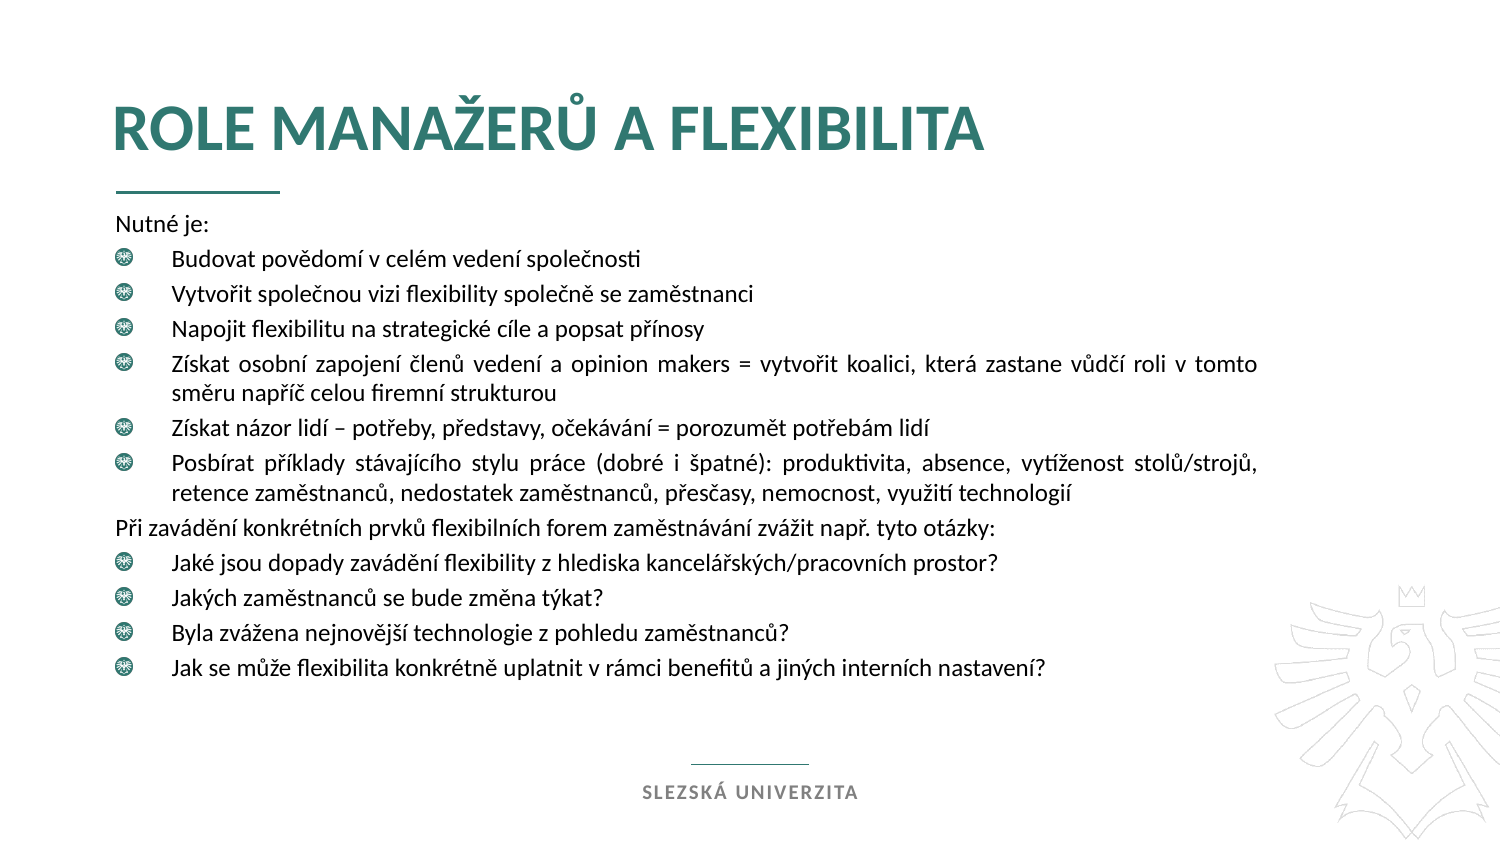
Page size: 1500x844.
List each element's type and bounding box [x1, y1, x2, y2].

picture [1, 31, 1500, 844]
text_box [623, 764, 877, 812]
